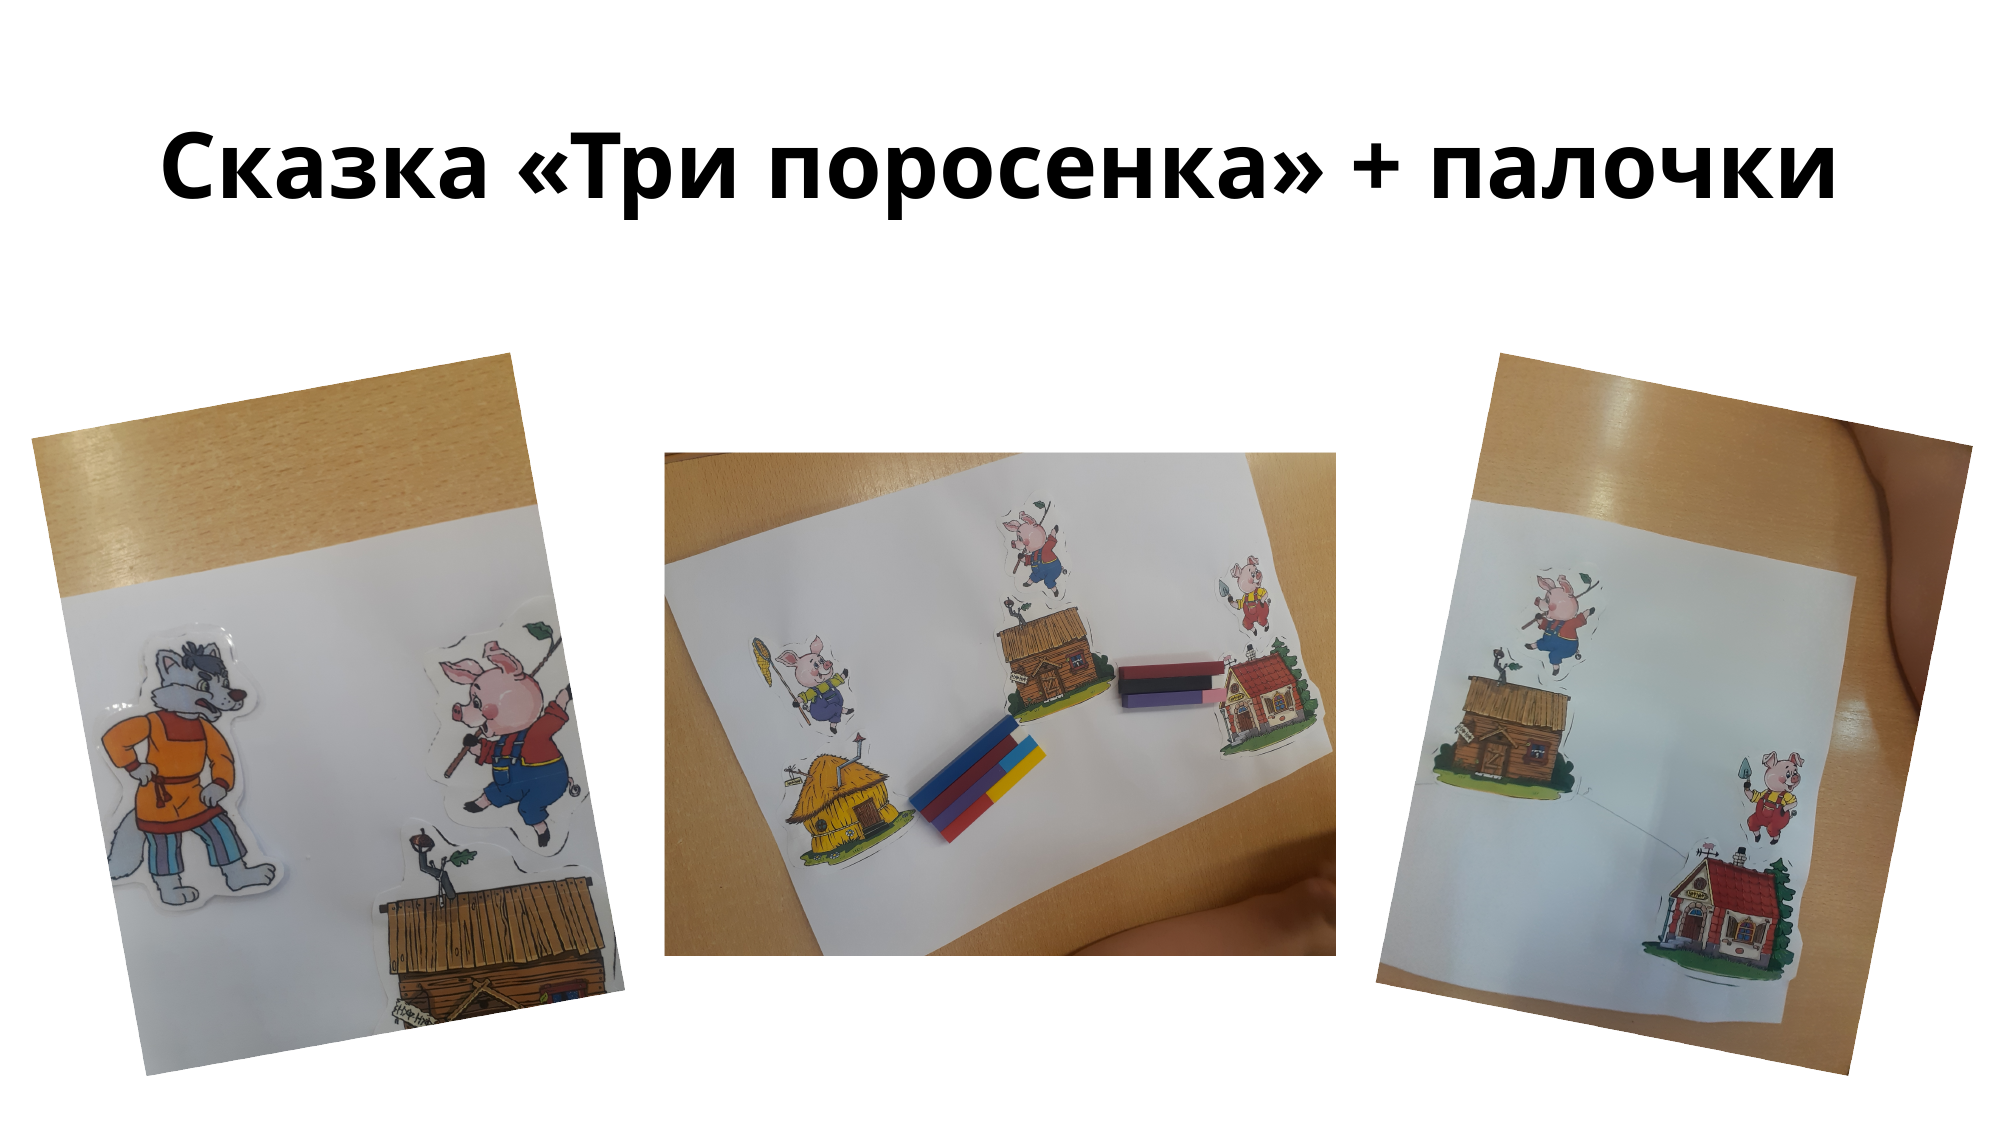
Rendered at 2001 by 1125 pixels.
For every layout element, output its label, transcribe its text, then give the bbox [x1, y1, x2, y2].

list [664, 452, 1336, 956]
title Сказка «Три поросенка» + палочки [137, 59, 1863, 278]
picture [1353, 354, 1995, 1075]
picture [4, 354, 652, 1075]
